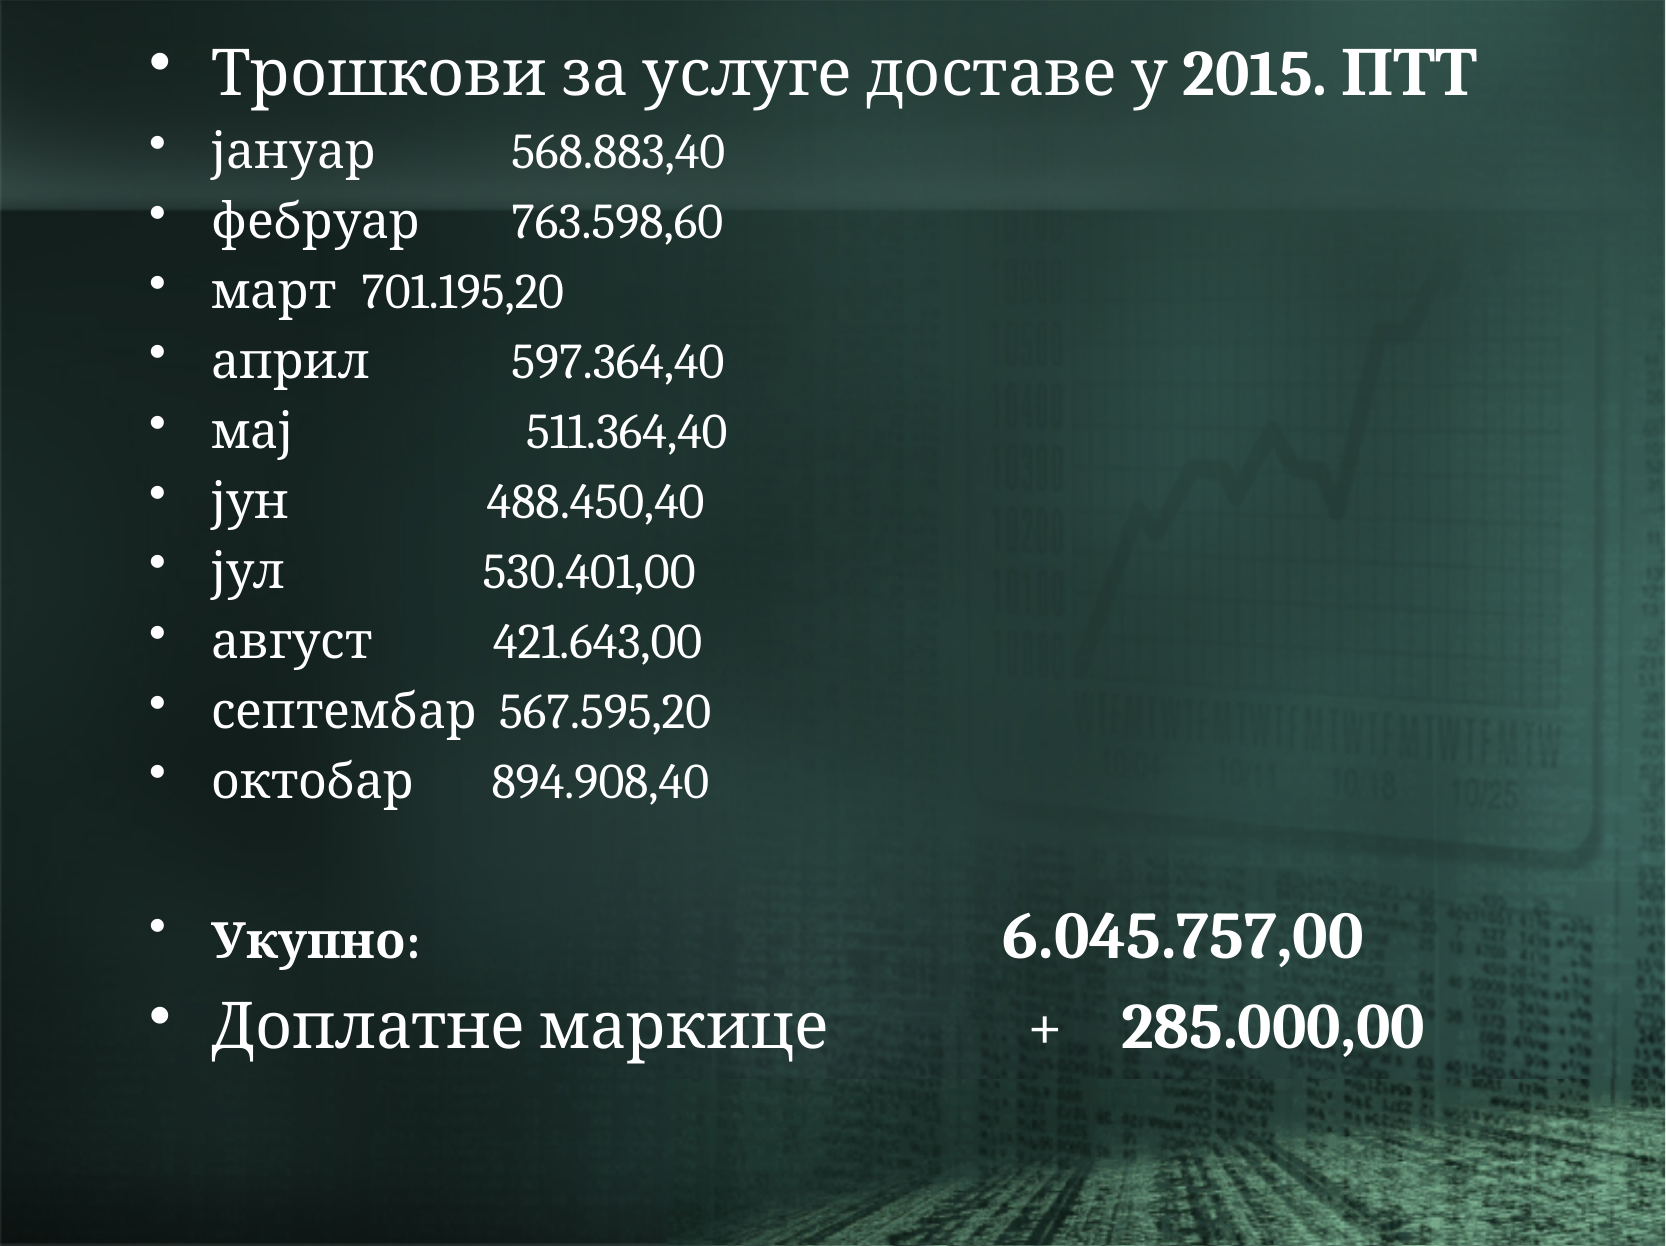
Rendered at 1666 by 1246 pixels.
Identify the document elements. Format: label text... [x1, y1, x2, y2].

list Трошкови за услуге доставе у 2015. ПТТ јануар 568.883,40 фебруар 763.598,60 март 701.195,20 април 597.364,40 мај 511.364,40 јун 488.450,40 јул 530.401,00 август 421.643,00 септембар 567.595,20 октобар 894.908,40 Укупно: 6.045.757,00 Доплатне маркице + 285.000,00 [132, 22, 1548, 1210]
picture [0, 0, 1666, 1246]
